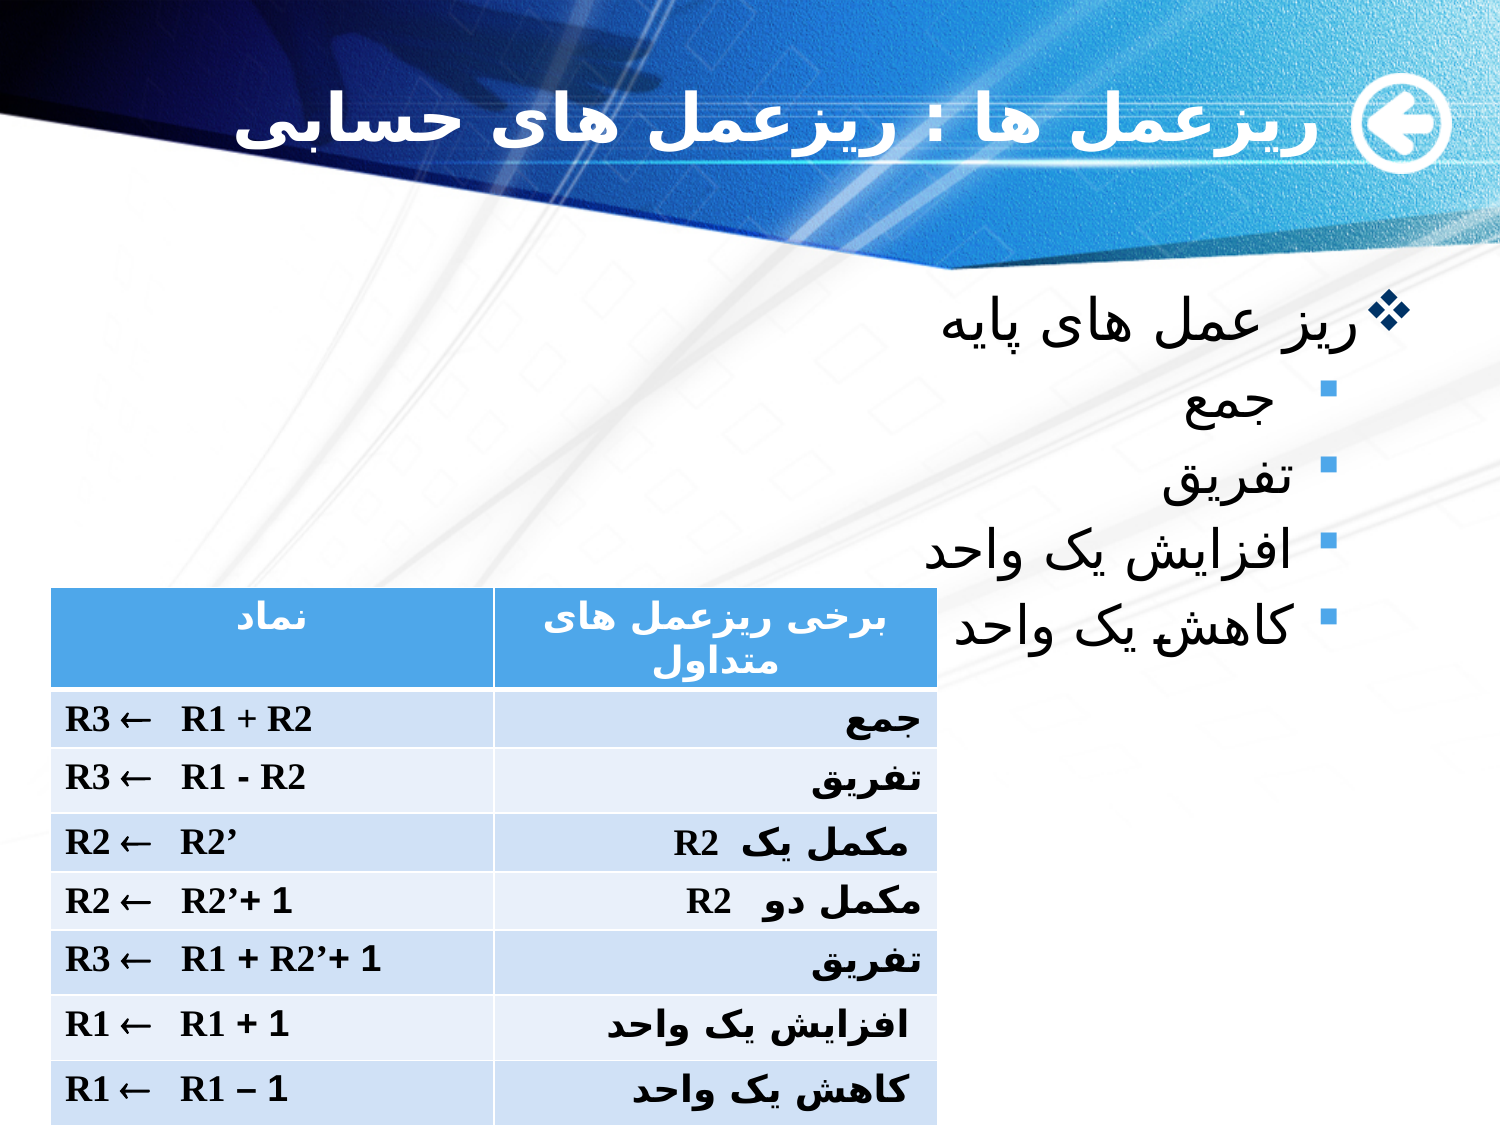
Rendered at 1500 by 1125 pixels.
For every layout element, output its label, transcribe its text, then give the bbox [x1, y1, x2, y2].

table_header نماد [51, 588, 493, 687]
table_cell R2 مکمل يک [495, 814, 937, 871]
table_cell تفريق [495, 931, 937, 994]
list ریز عمل های پایه جمع تفريق افزايش يک واحد کاهش يک واحد [87, 274, 1432, 1063]
table_cell R1  R1 – 1 [51, 1061, 493, 1125]
table_cell کاهش يک واحد [495, 1061, 937, 1125]
table_cell R3  R1 + R2 [51, 692, 493, 747]
table_header برخی ریزعمل های متداول [495, 588, 937, 687]
table_cell R3  R1 + R2’+ 1 [51, 931, 493, 994]
table_cell افزايش يک واحد [495, 996, 937, 1060]
table_cell R2  R2’+ 1 [51, 873, 493, 929]
table_cell R3  R1 - R2 [51, 749, 493, 812]
table_cell R2 مکمل دو [495, 873, 937, 929]
table_cell R2  R2’ [51, 814, 493, 871]
table_cell R1  R1 + 1 [51, 996, 493, 1060]
table_cell جمع [495, 692, 937, 747]
picture [0, 0, 1500, 1125]
title ریزعمل ها : ریزعمل های حسابی [174, 74, 1338, 156]
table_cell تفريق [495, 749, 937, 812]
